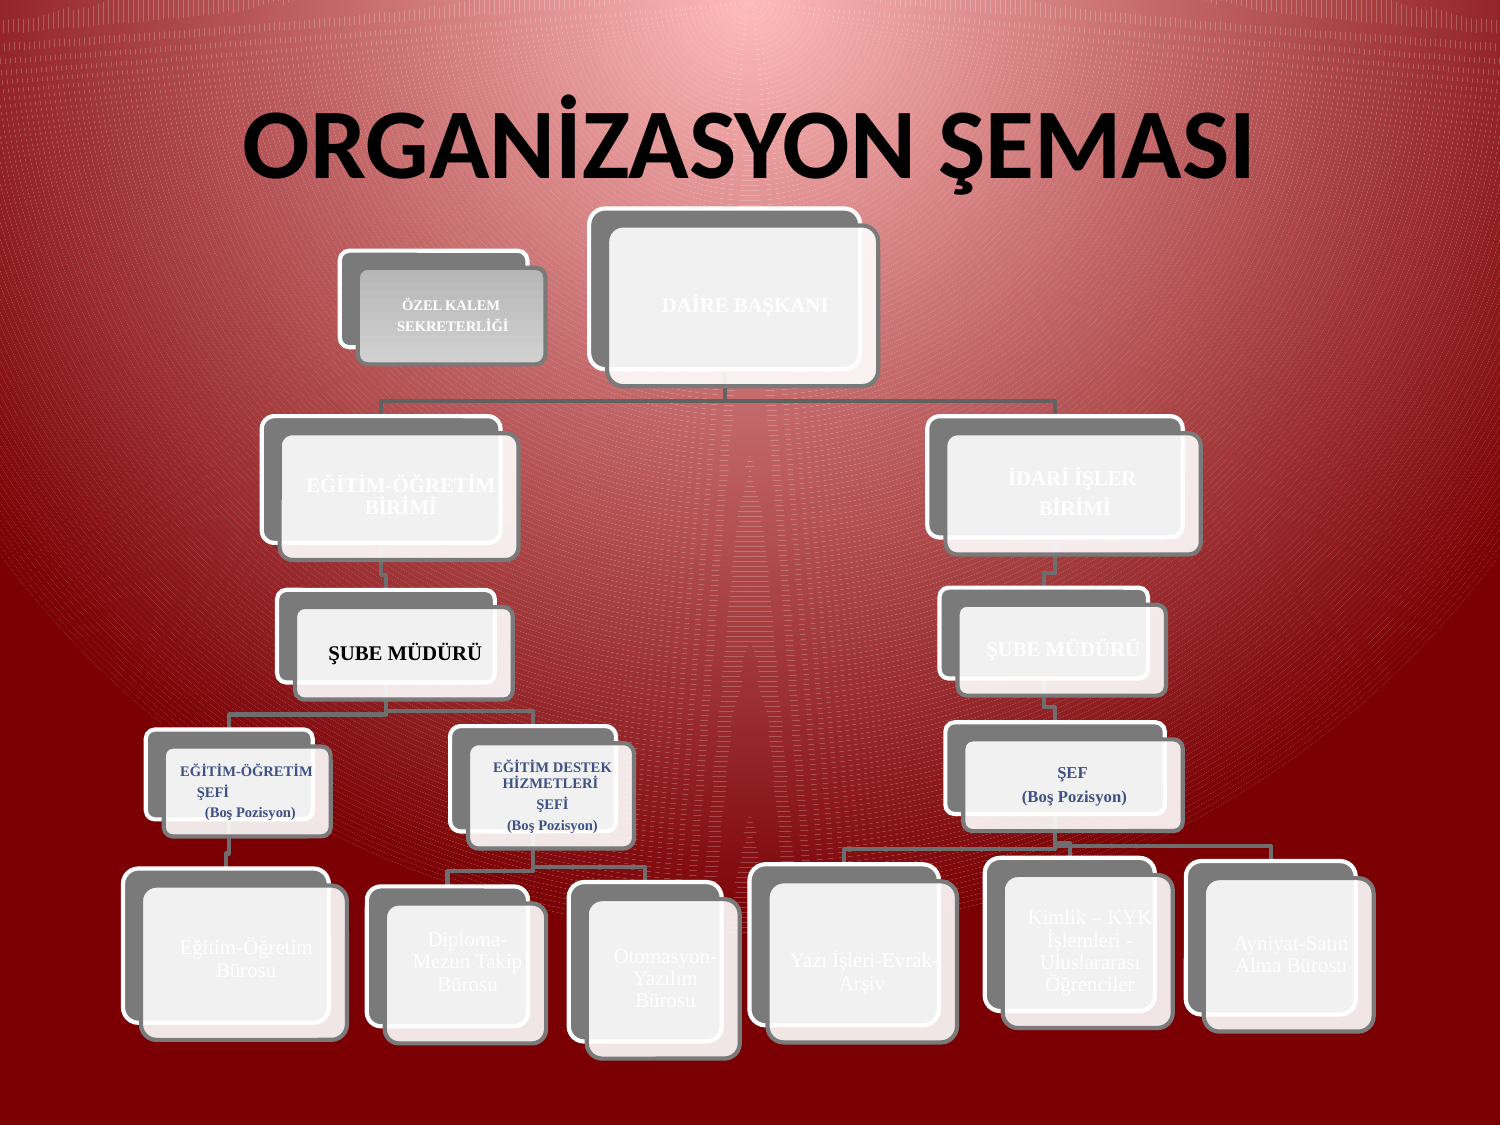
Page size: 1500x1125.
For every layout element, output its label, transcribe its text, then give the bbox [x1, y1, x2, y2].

title ORGANİZASYON ŞEMASI [75, 45, 1425, 207]
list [74, 207, 1426, 1059]
